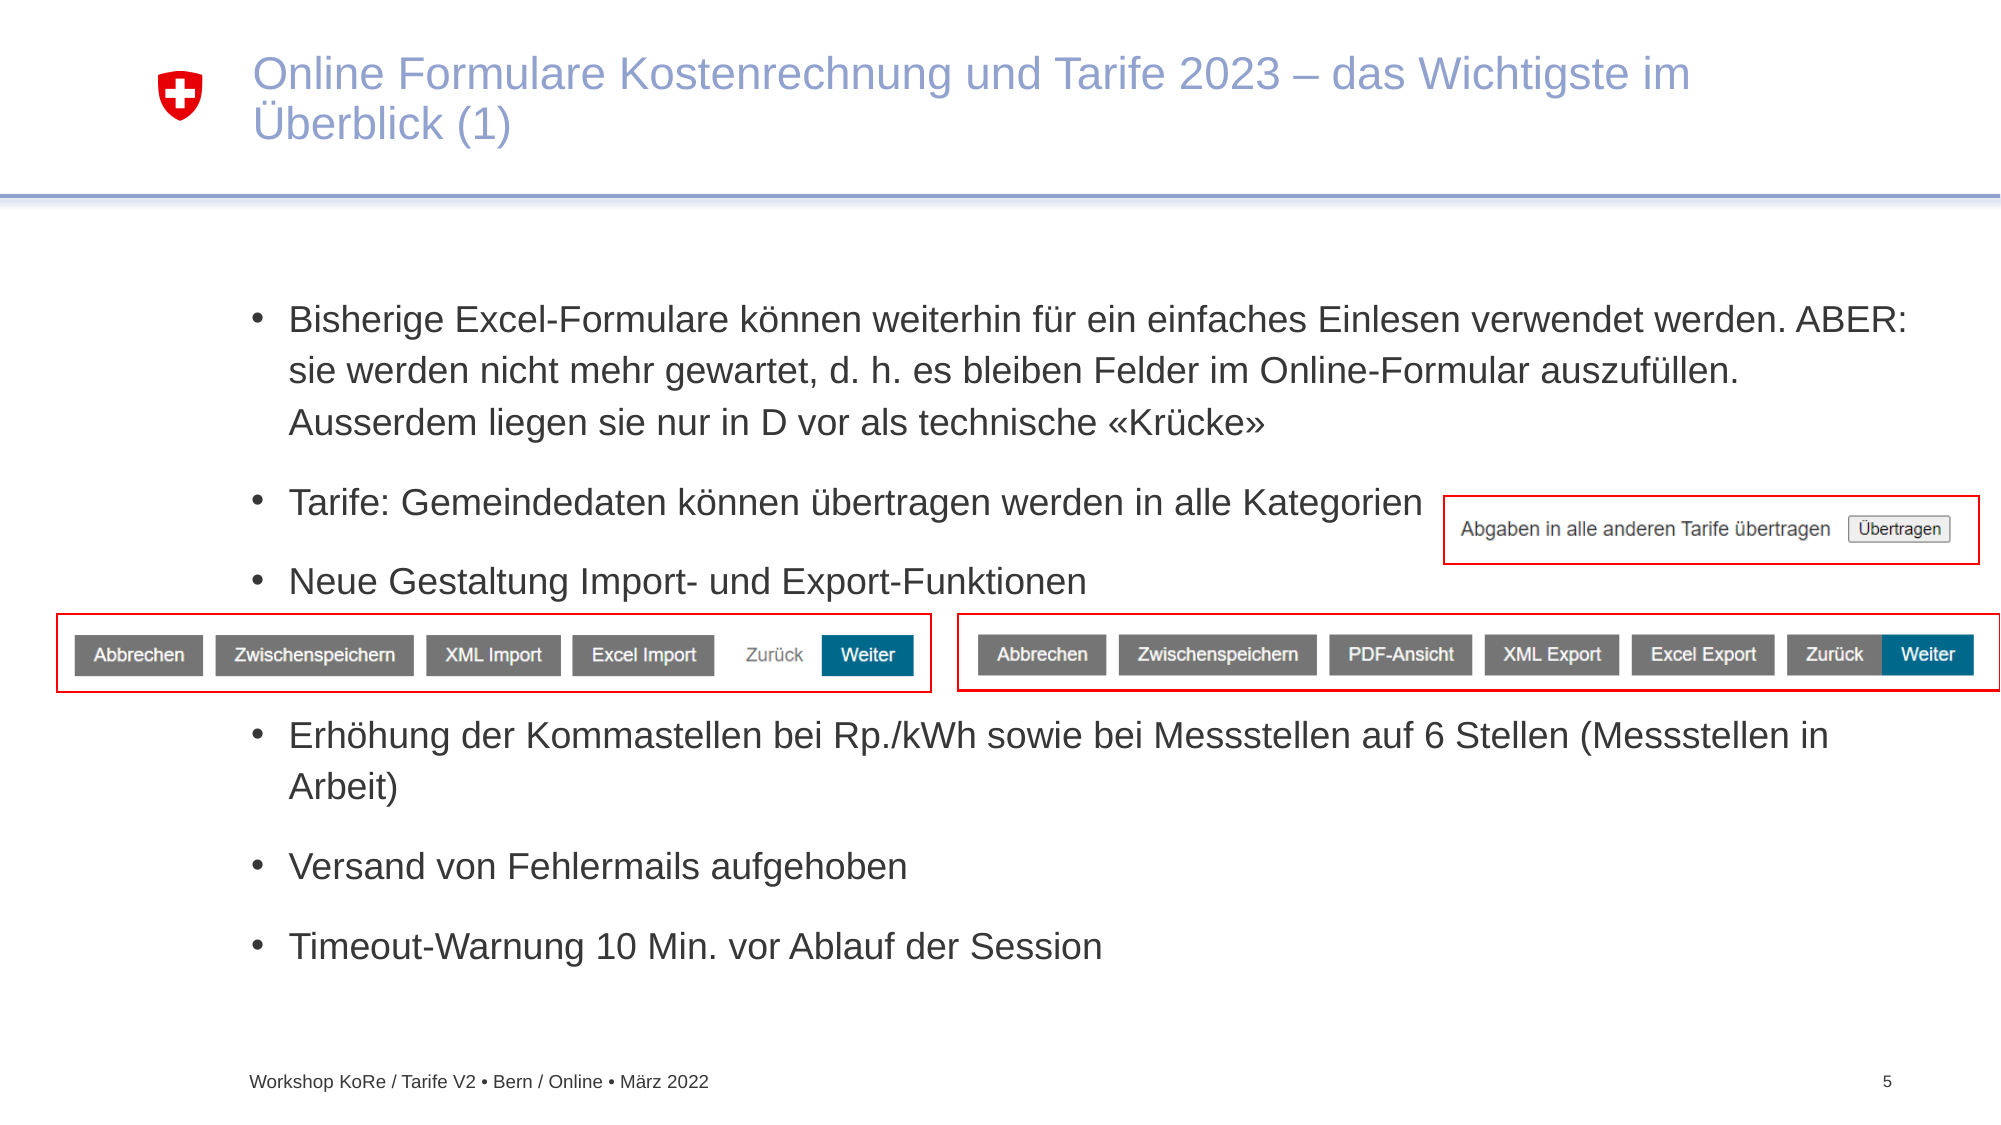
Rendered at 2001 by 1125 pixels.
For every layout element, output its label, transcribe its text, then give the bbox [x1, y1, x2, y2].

picture [975, 623, 1979, 686]
picture [158, 71, 203, 122]
title Online Formulare Kostenrechnung und Tarife 2023 – das Wichtigste im Überblick (1) [252, 33, 1908, 166]
text_box [1443, 495, 1980, 565]
text_box [957, 613, 2000, 692]
slide_number 5 [1776, 1058, 1908, 1103]
footer Workshop KoRe / Tarife V2 • Bern / Online • März 2022 [249, 1058, 1376, 1103]
picture [1455, 502, 1977, 554]
list Bisherige Excel-Formulare können weiterhin für ein einfaches Einlesen verwendet werden. ABER: sie werden nicht mehr gewartet, d. h. es bleiben Felder im Online-Formular auszufüllen. Ausserdem liegen sie nur in D vor als technische «Krücke» Tarife: Gemeindedaten können übertragen werden in alle Kategorien Neue Gestaltung Import- und Export-Funktionen Erhöhung der Kommastellen bei Rp./kWh sowie bei Messstellen auf 6 Stellen (Messstellen in Arbeit) Versand von Fehlermails aufgehoben Timeout-Warnung 10 Min. vor Ablauf der Session [250, 288, 1920, 1012]
picture [56, 614, 946, 693]
